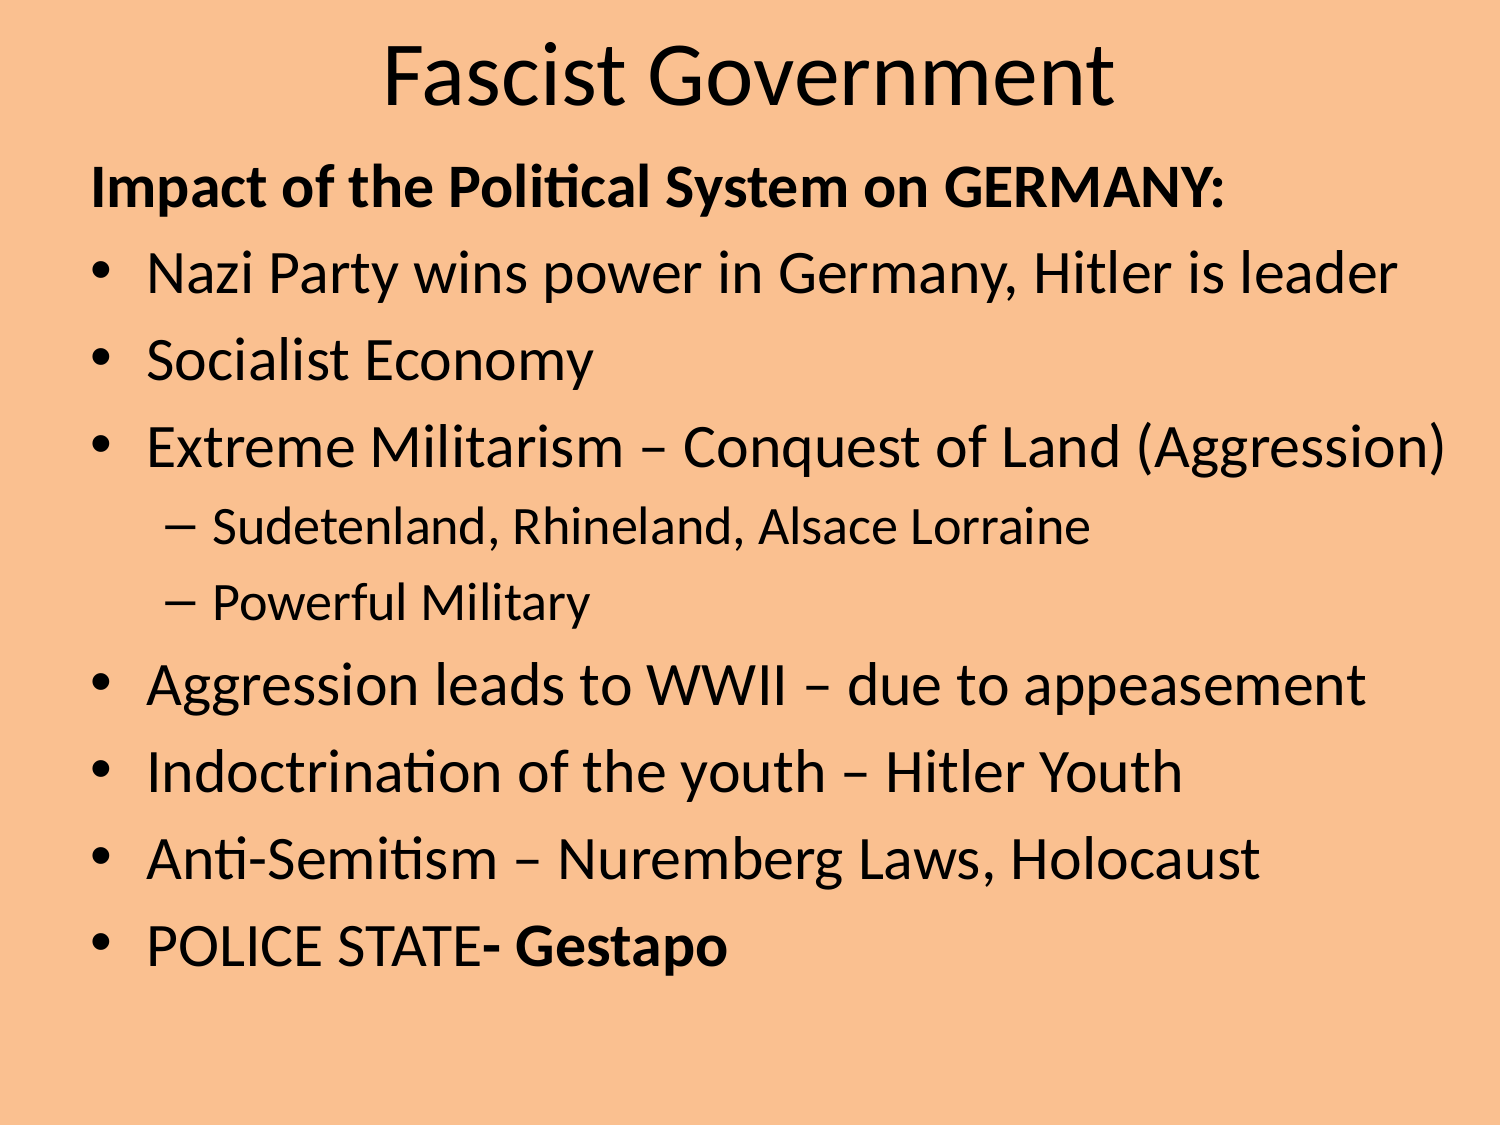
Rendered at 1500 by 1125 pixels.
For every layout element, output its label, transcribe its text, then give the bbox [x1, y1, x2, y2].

title Fascist Government [75, 0, 1425, 138]
list Impact of the Political System on GERMANY: Nazi Party wins power in Germany, Hitler is leader Socialist Economy Extreme Militarism – Conquest of Land (Aggression) Sudetenland, Rhineland, Alsace Lorraine Powerful Military Aggression leads to WWII – due to appeasement Indoctrination of the youth – Hitler Youth Anti-Semitism – Nuremberg Laws, Holocaust POLICE STATE- Gestapo [75, 137, 1475, 1005]
